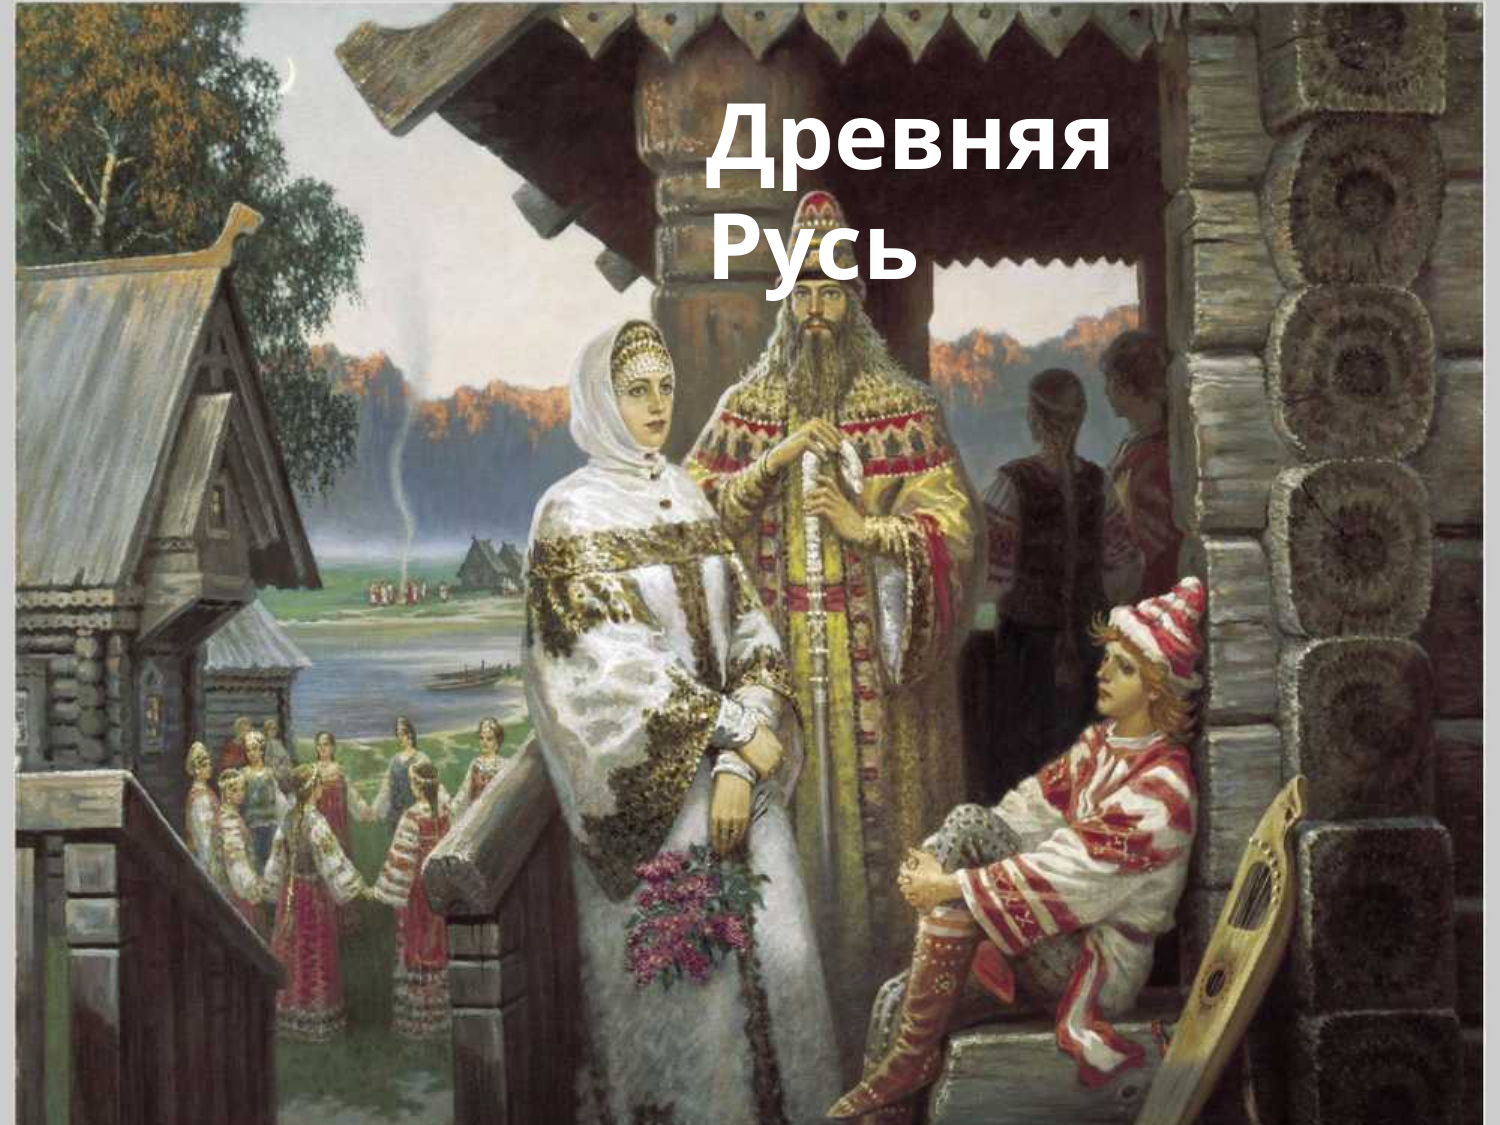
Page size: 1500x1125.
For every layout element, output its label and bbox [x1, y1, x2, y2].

list [0, 0, 1500, 1125]
